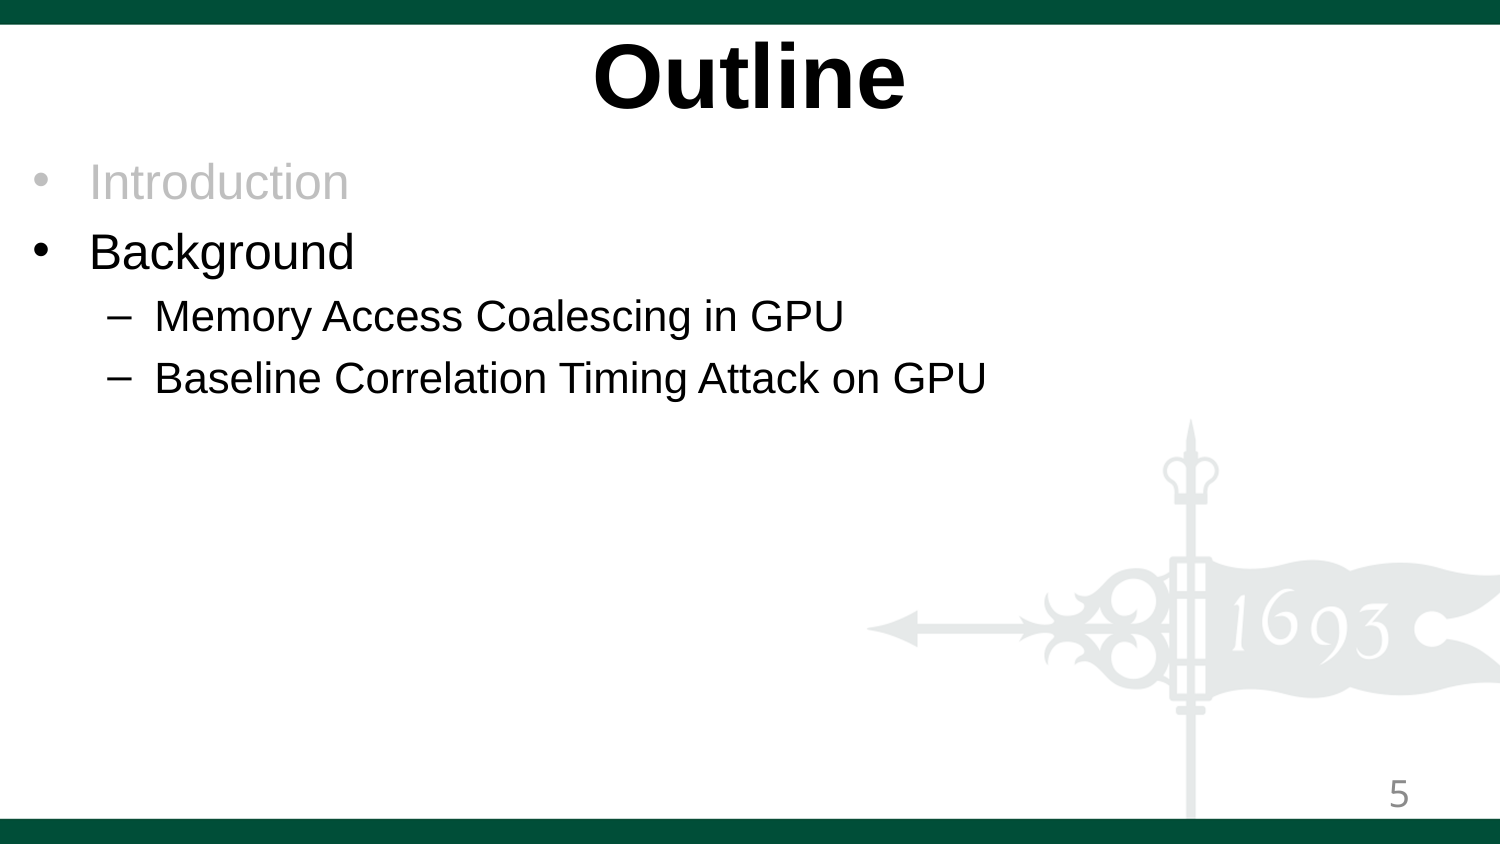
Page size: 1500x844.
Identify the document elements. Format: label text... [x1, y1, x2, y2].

picture [0, 0, 1500, 844]
slide_number 5 [1074, 772, 1425, 818]
title Outline [17, 1, 1483, 141]
list Introduction Background Memory Access Coalescing in GPU Baseline Correlation Timing Attack on GPU [17, 141, 1483, 754]
